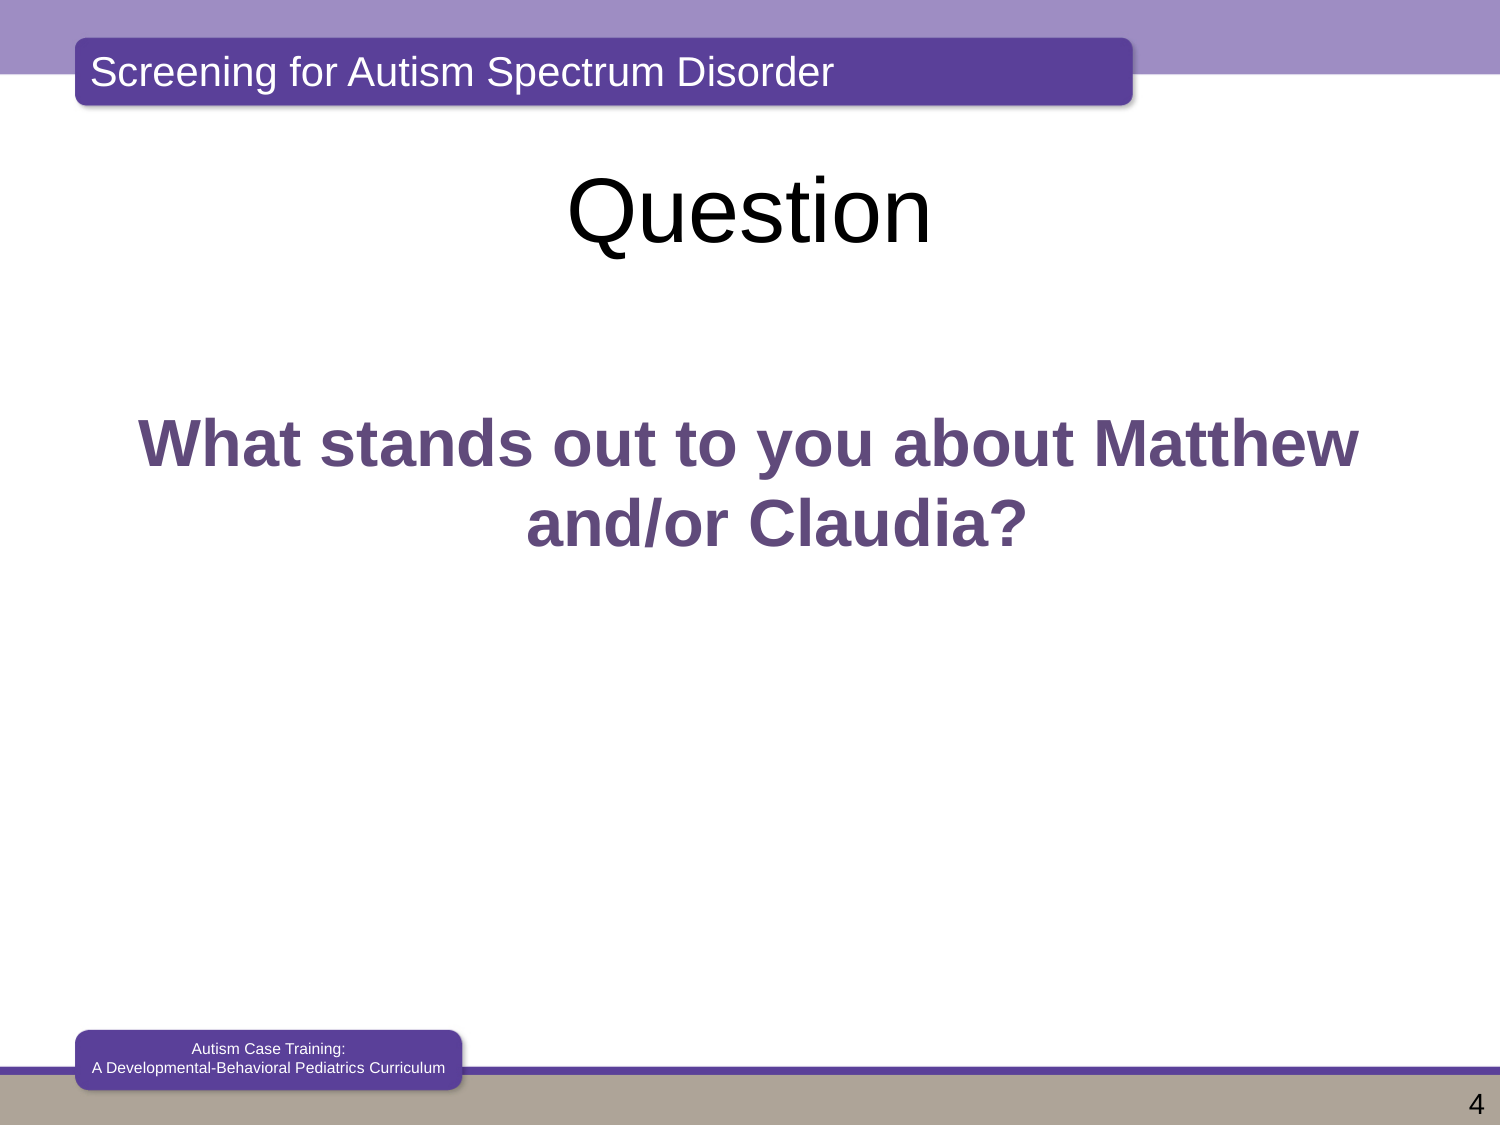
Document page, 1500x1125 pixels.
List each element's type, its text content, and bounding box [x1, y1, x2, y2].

list What stands out to you about Matthew and/or Claudia? [74, 312, 1426, 1006]
title Question [74, 112, 1426, 301]
picture [0, 0, 1500, 1125]
